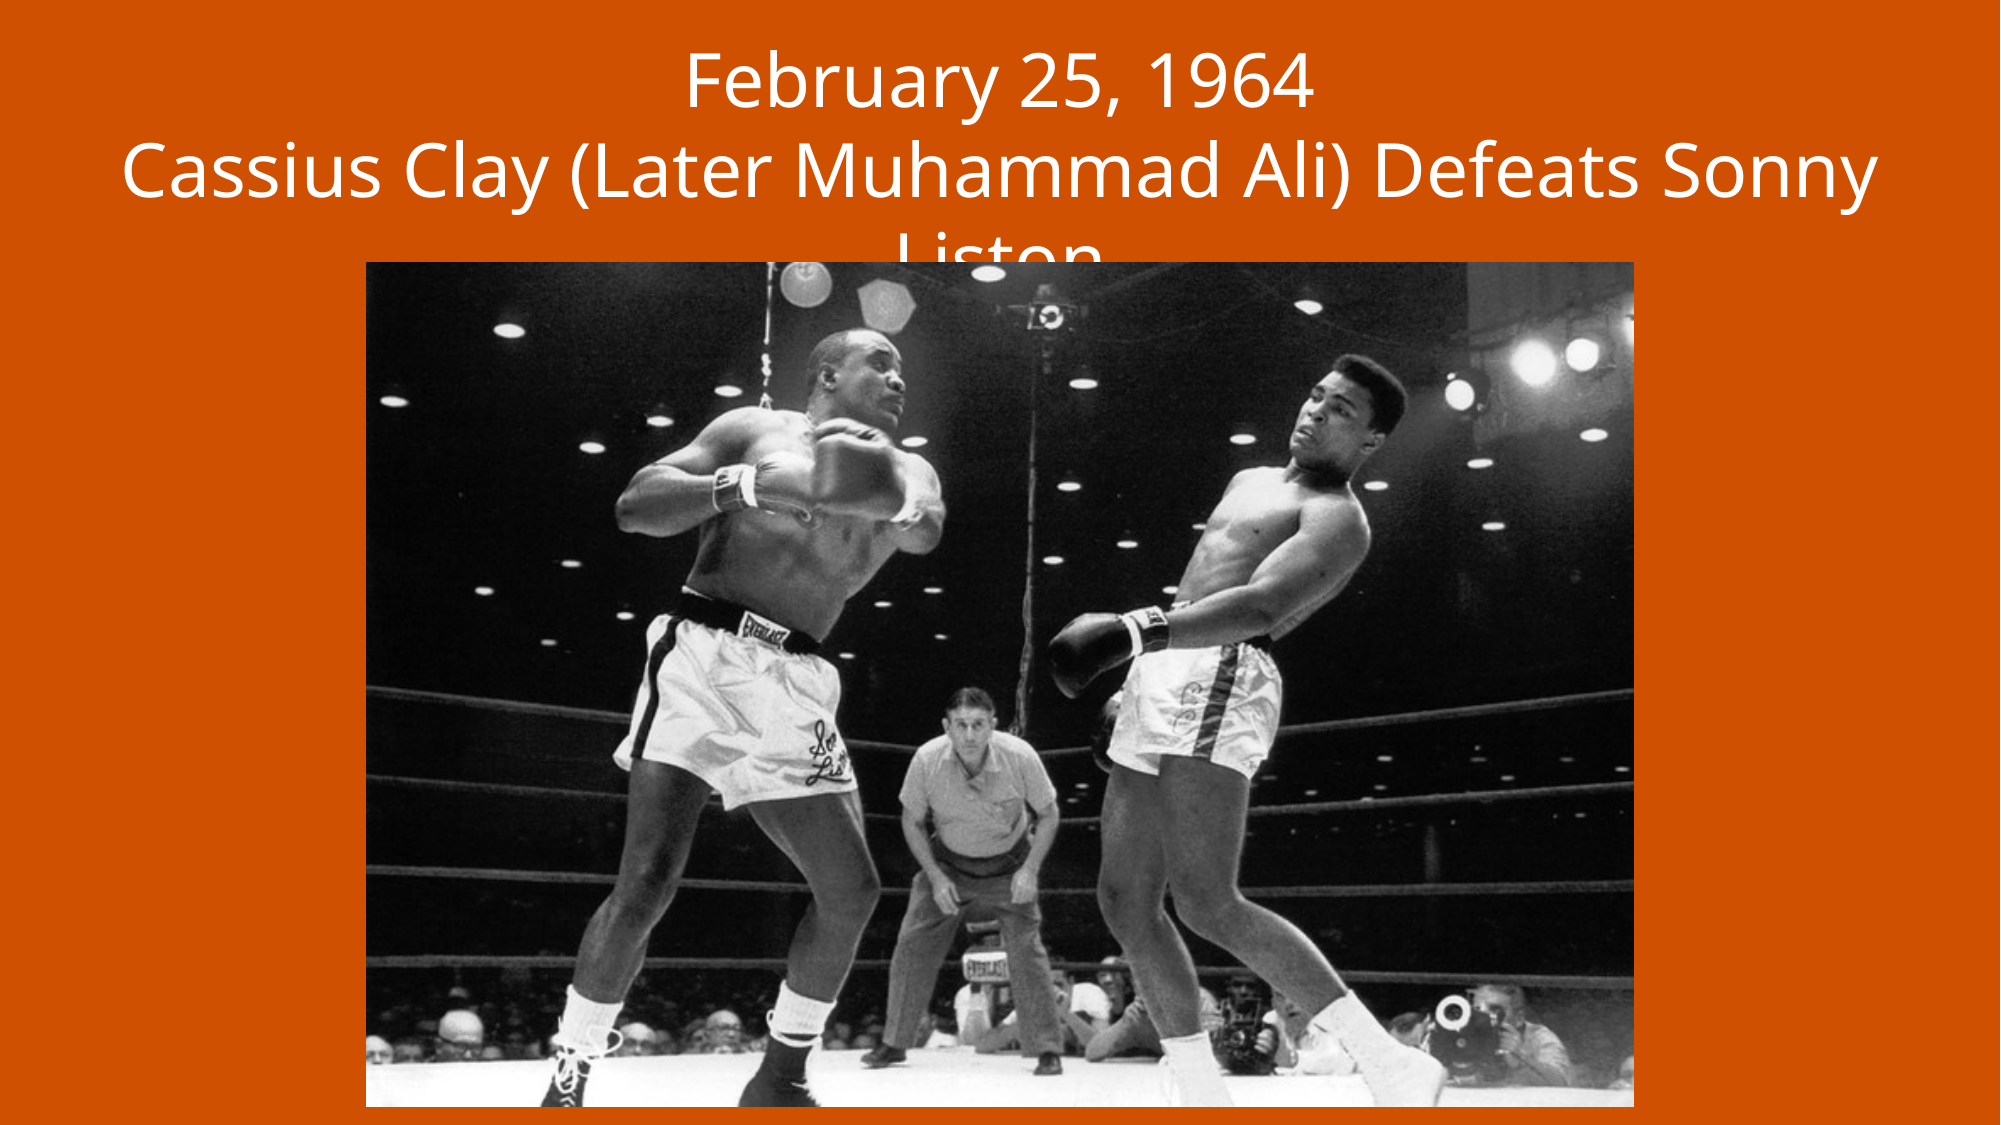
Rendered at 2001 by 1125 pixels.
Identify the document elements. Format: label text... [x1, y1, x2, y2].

text_box February 25, 1964 Cassius Clay (Later Muhammad Ali) Defeats Sonny Liston [24, 24, 1975, 390]
picture [366, 262, 1634, 1108]
